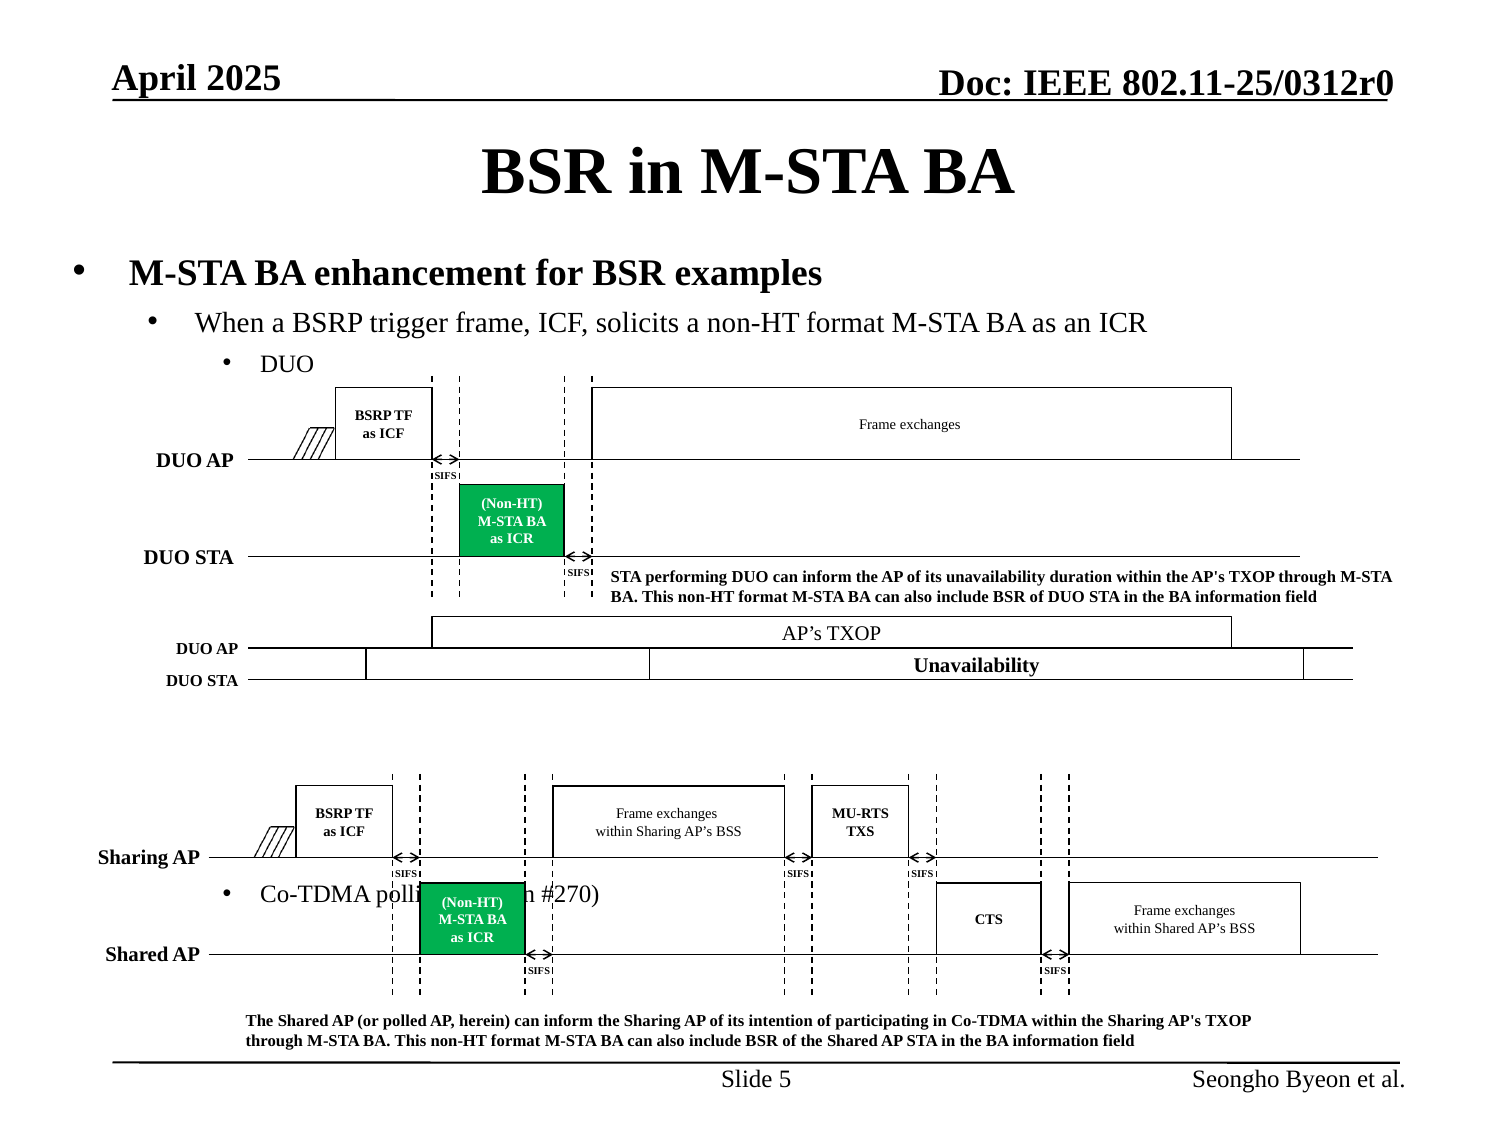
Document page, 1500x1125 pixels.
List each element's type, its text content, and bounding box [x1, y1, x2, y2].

slide_number Slide 5 [712, 1068, 800, 1123]
title BSR in M-STA BA [111, 113, 1387, 222]
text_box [37, 773, 1379, 1059]
list M-STA BA enhancement for BSR examples When a BSRP trigger frame, ICF, solicits a non-HT format M-STA BA as an ICR DUO Co-TDMA polling (Motion #270) [57, 239, 1448, 1063]
footer Seongho Byeon et al. [883, 1063, 1407, 1093]
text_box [115, 375, 1424, 699]
